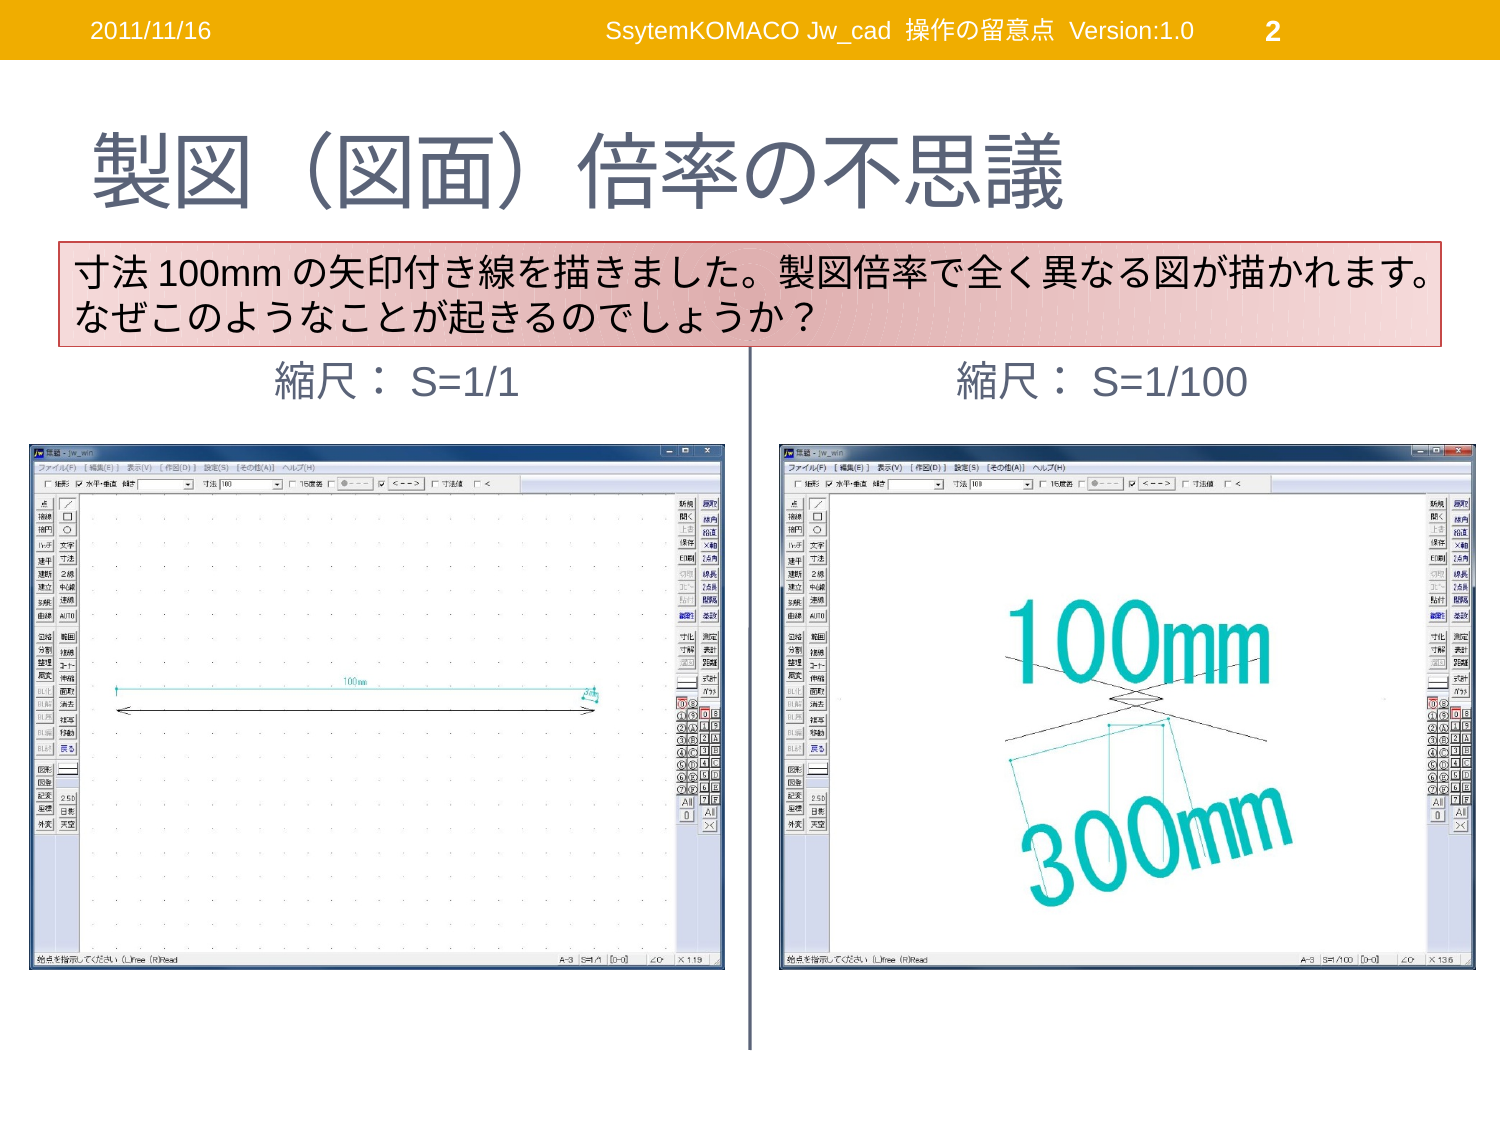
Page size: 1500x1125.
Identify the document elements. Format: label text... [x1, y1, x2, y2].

text_box 寸法100mmの矢印付き線を描きました。製図倍率で全く異なる図が描かれます。 なぜこのようなことが起きるのでしょうか？ [58, 241, 1442, 347]
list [779, 444, 1476, 971]
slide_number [75, 3, 550, 57]
list 縮尺：S=1/100 [780, 347, 1425, 433]
footer SsytemKOMACO Jw_cad 操作の留意点 Version:1.0 [562, 3, 1238, 57]
list 縮尺：S=1/1 [75, 347, 720, 433]
title 製図（図面）倍率の不思議 [75, 87, 1425, 241]
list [29, 444, 725, 971]
slide_number 2 [1250, 3, 1425, 57]
